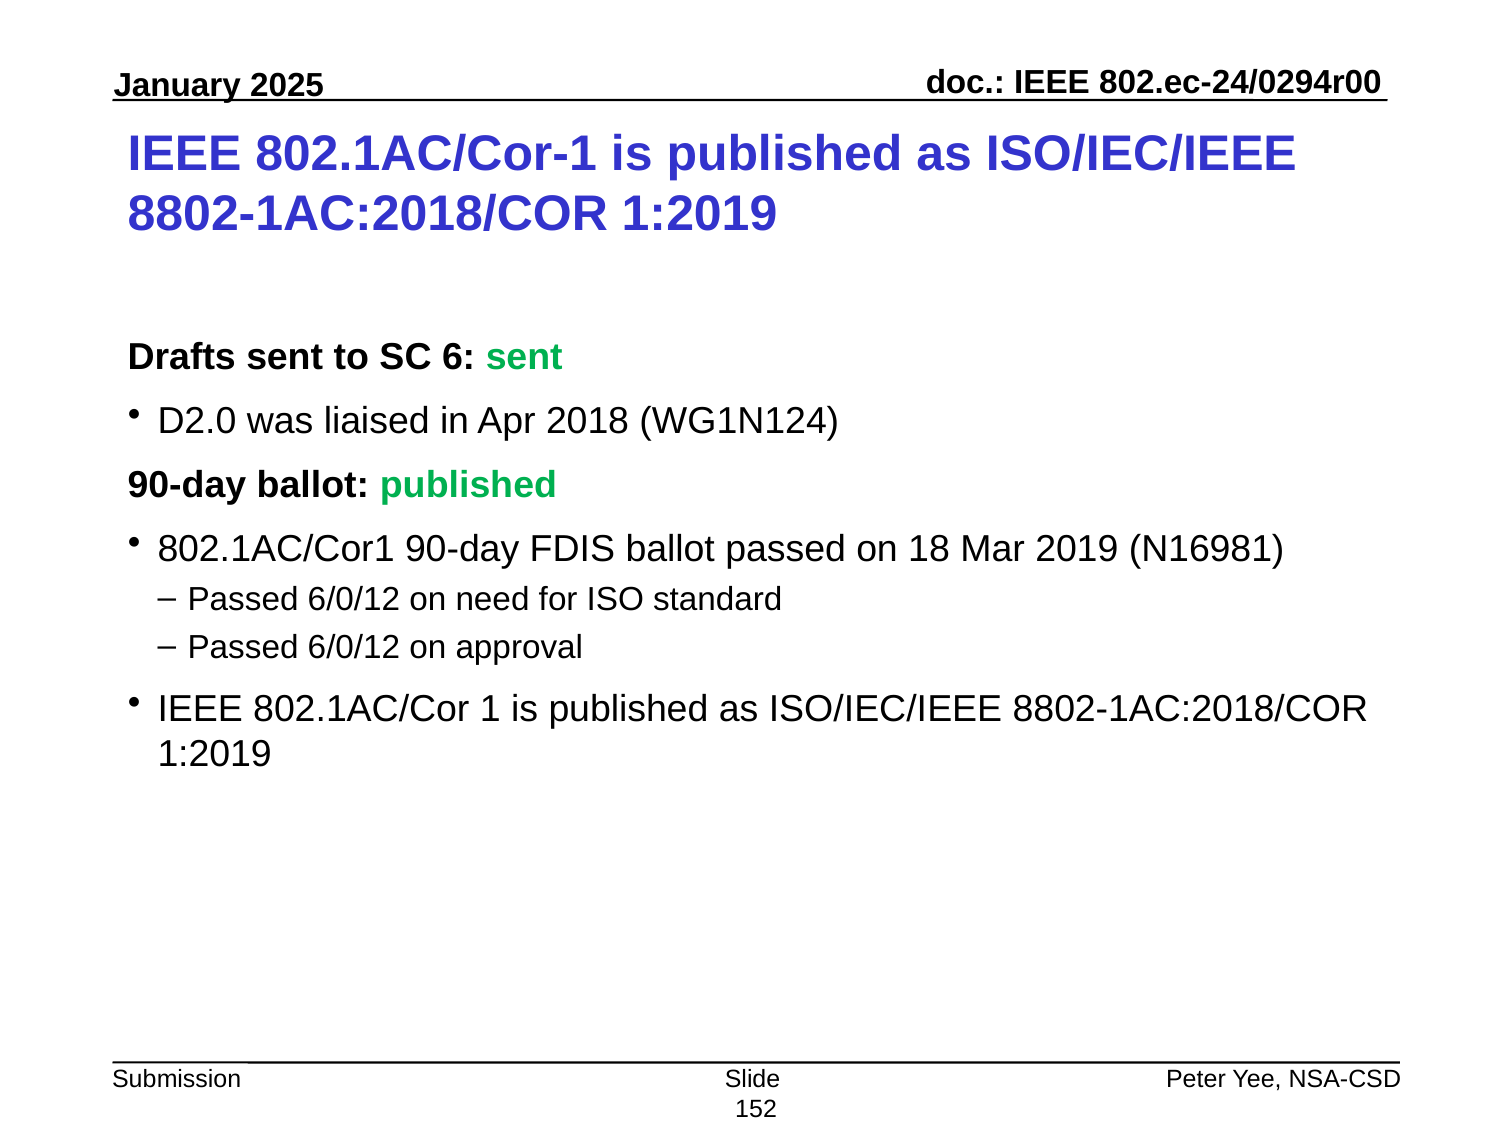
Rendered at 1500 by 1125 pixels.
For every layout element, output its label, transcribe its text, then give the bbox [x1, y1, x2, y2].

title IEEE 802.1AC/Cor-1 is published as ISO/IEC/IEEE 8802-1AC:2018/COR 1:2019 [112, 112, 1388, 288]
slide_number Slide 152 [709, 1061, 803, 1093]
list Drafts sent to SC 6: sent D2.0 was liaised in Apr 2018 (WG1N124) 90-day ballot: published 802.1AC/Cor1 90-day FDIS ballot passed on 18 Mar 2019 (N16981) Passed 6/0/12 on need for ISO standard Passed 6/0/12 on approval IEEE 802.1AC/Cor 1 is published as ISO/IEC/IEEE 8802-1AC:2018/COR 1:2019 [112, 324, 1388, 1000]
footer Peter Yee, NSA-CSD [1164, 1061, 1402, 1093]
